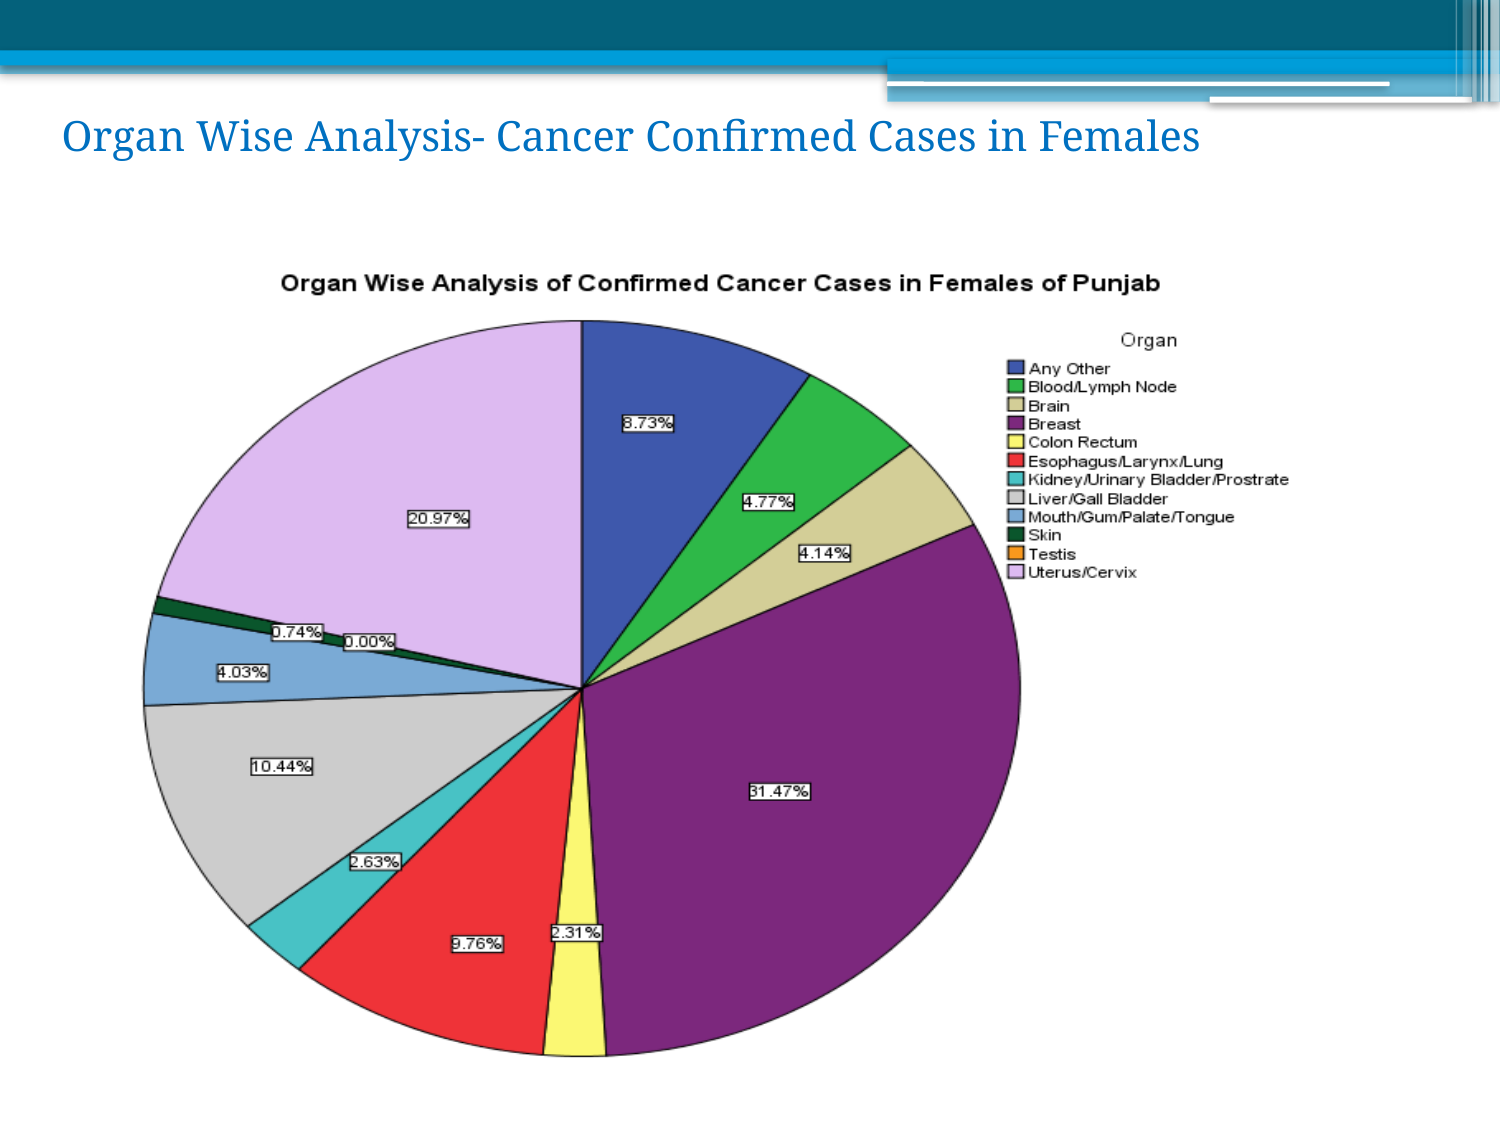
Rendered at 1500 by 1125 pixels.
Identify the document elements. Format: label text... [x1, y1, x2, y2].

text_box Organ Wise Analysis- Cancer Confirmed Cases in Females [46, 46, 1397, 222]
picture [116, 222, 1325, 1079]
